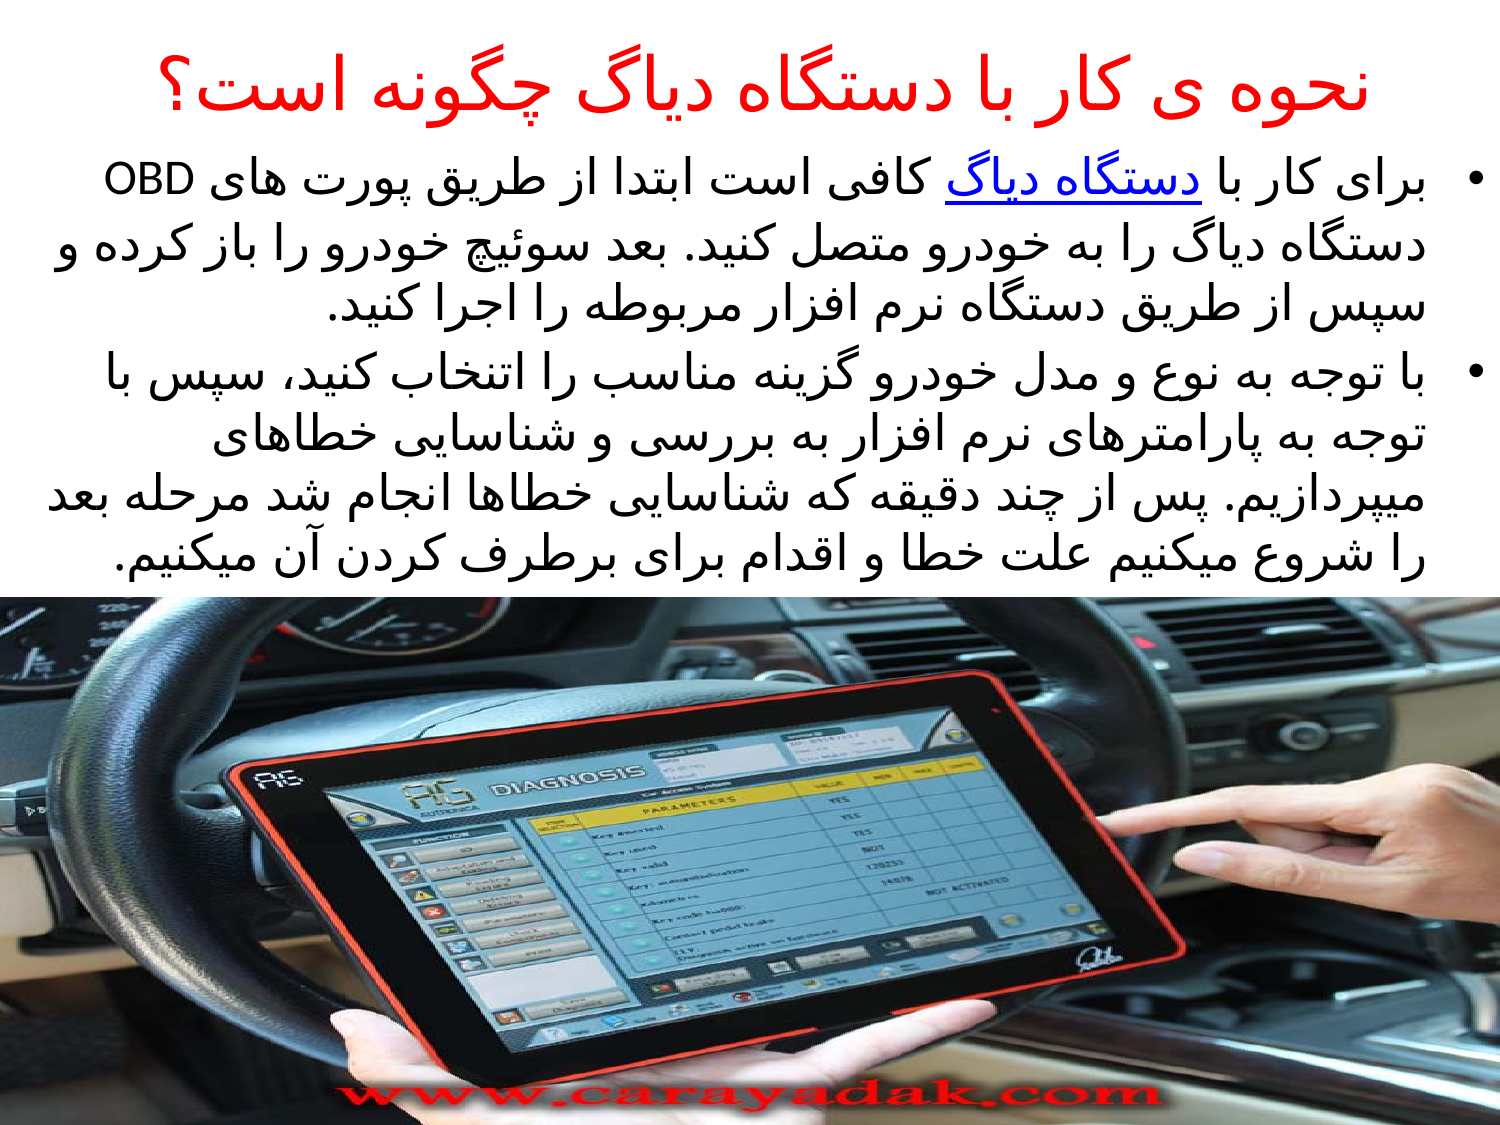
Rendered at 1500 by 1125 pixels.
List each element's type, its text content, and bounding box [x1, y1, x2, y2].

title نحوه ی کار با دستگاه دیاگ چگونه است؟ [29, 0, 1500, 137]
list برای کار با دستگاه دیاگ کافی است ابتدا از طریق پورت های OBD دستگاه دیاگ را به خودرو متصل کنید. بعد سوئیچ خودرو را باز کرده و سپس از طریق دستگاه نرم افزار مربوطه را اجرا کنید. با توجه به نوع و مدل خودرو گزینه مناسب را اتنخاب کنید، سپس با توجه به پارامترهای نرم افزار به بررسی و شناسایی خطاهای میپردازیم. پس از چند دقیقه که شناسایی خطاها انجام شد مرحله بعد را شروع میکنیم علت خطا و اقدام برای برطرف کردن آن میکنیم. [0, 137, 1500, 597]
picture [0, 597, 1500, 1125]
